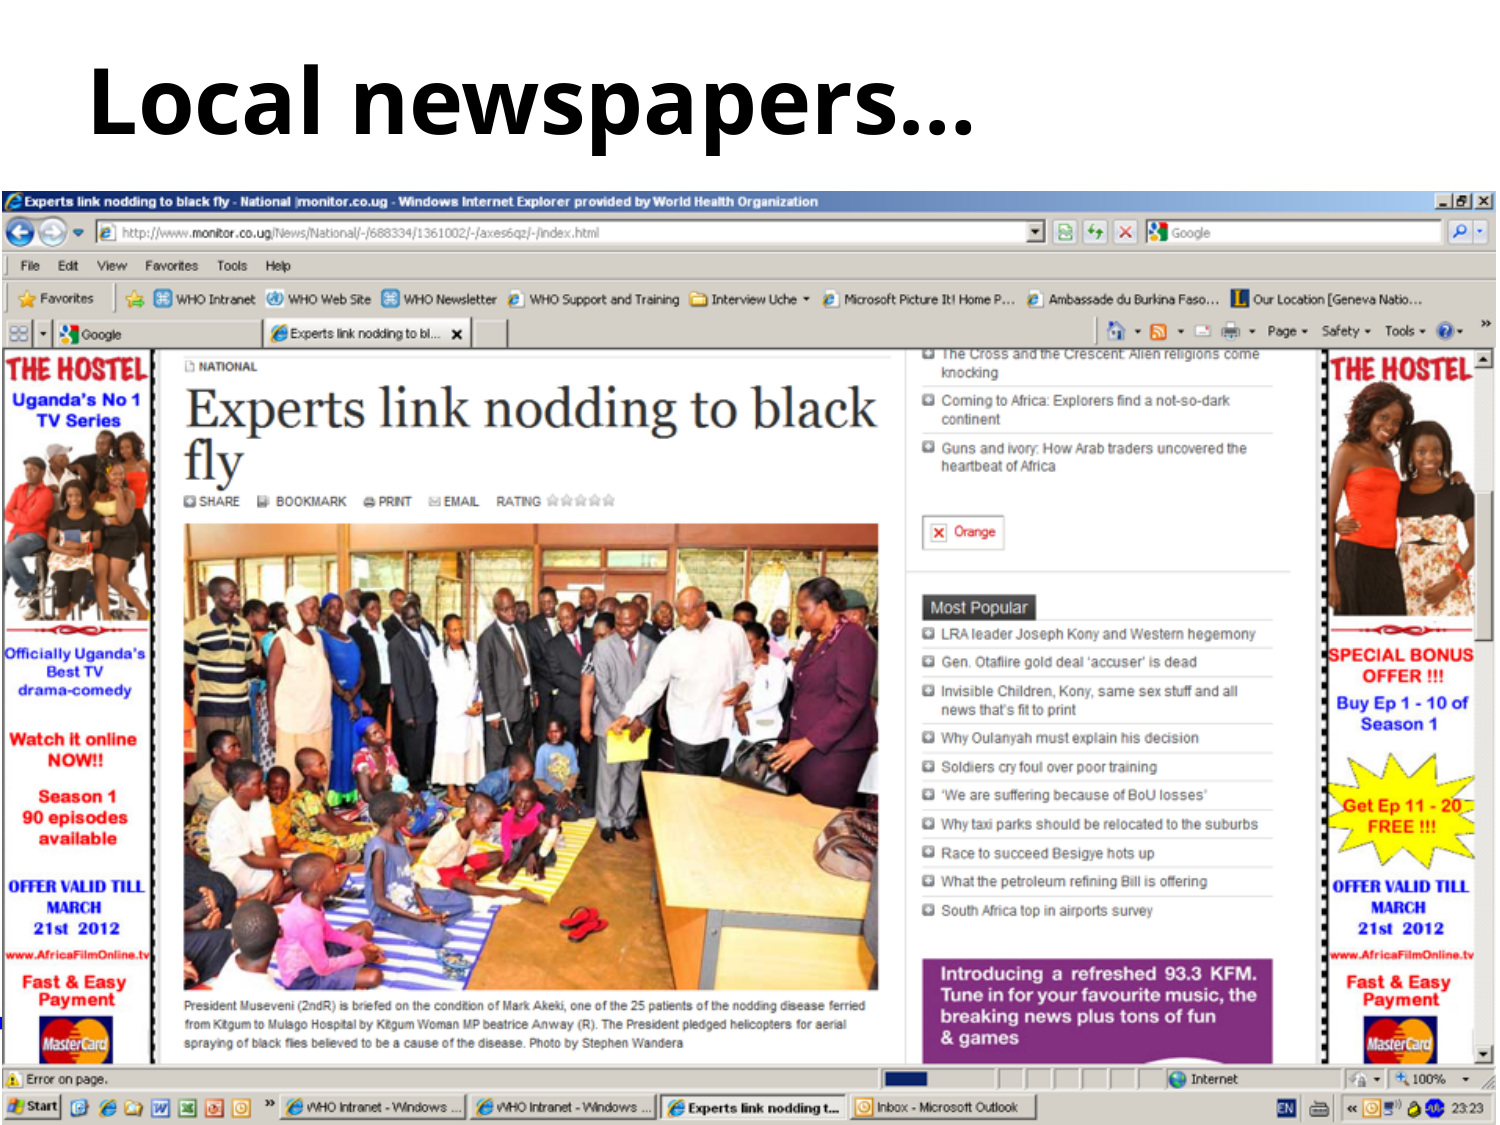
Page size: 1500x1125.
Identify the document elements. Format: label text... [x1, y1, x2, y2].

title Local newspapers… [71, 3, 1422, 190]
picture [2, 191, 1496, 1125]
